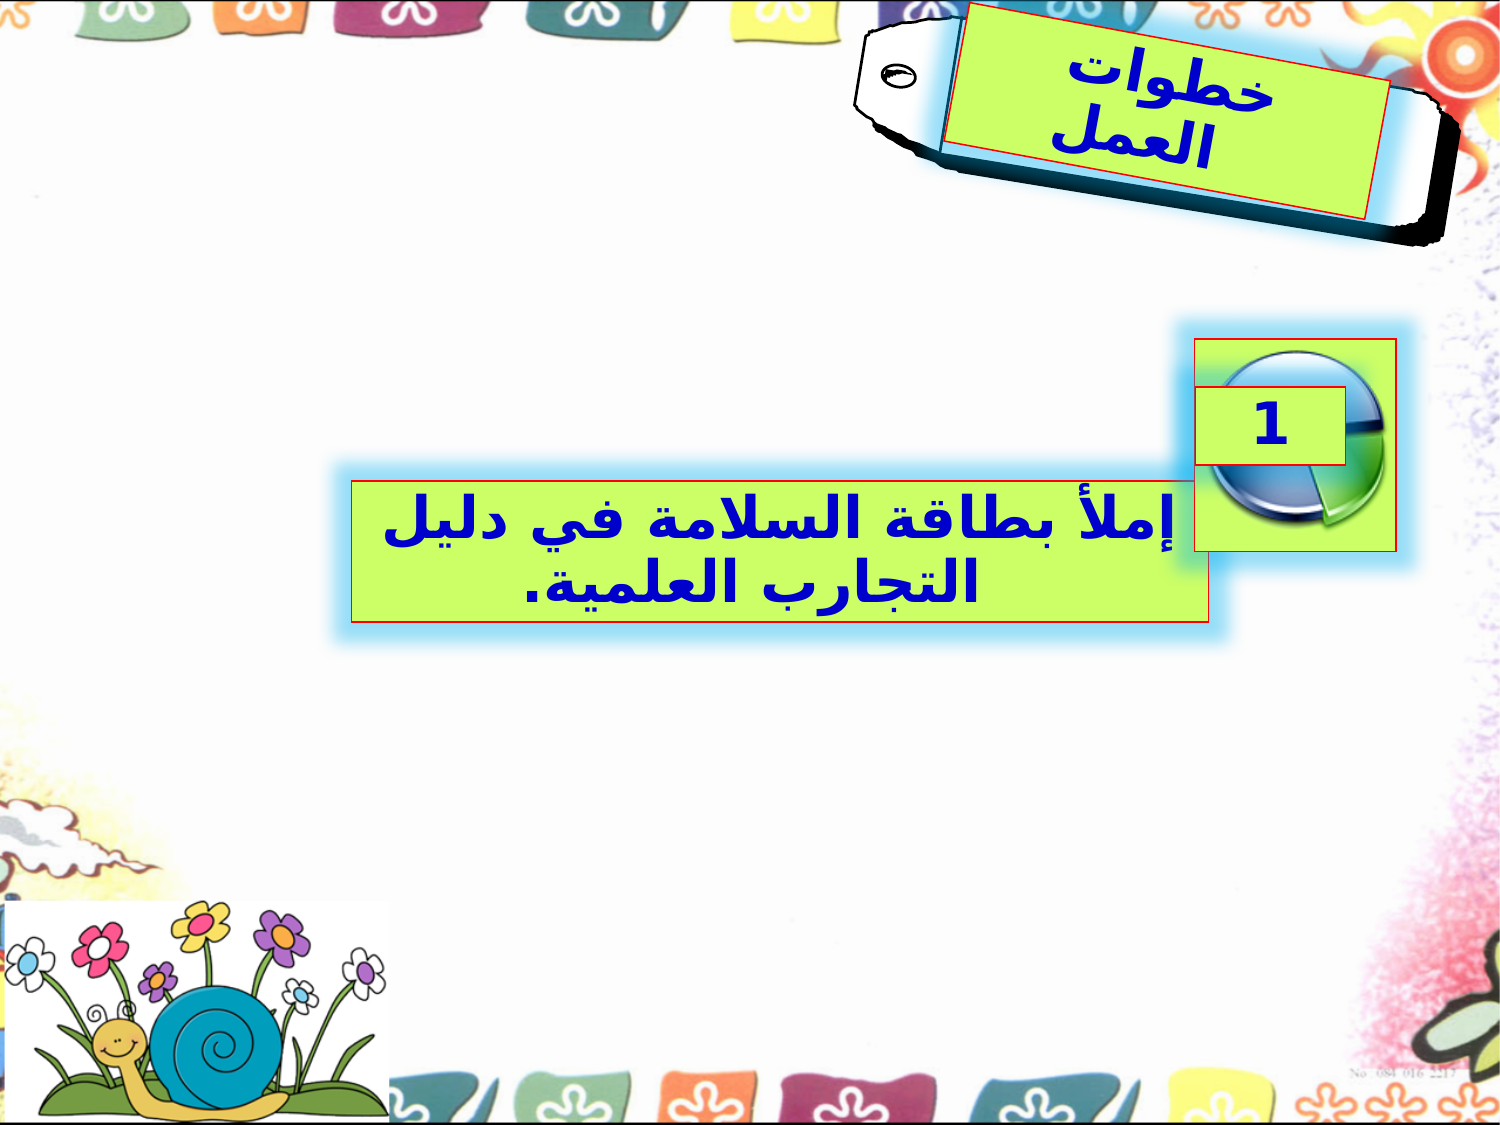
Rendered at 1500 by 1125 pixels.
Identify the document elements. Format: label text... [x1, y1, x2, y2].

text_box خطوات العمل [1320, 211, 1367, 220]
text_box خطوات العمل [961, 2, 1198, 45]
picture [0, 0, 1500, 1125]
text_box إملأ بطاقة السلامة في دليل التجارب العلمية. [351, 481, 1209, 623]
